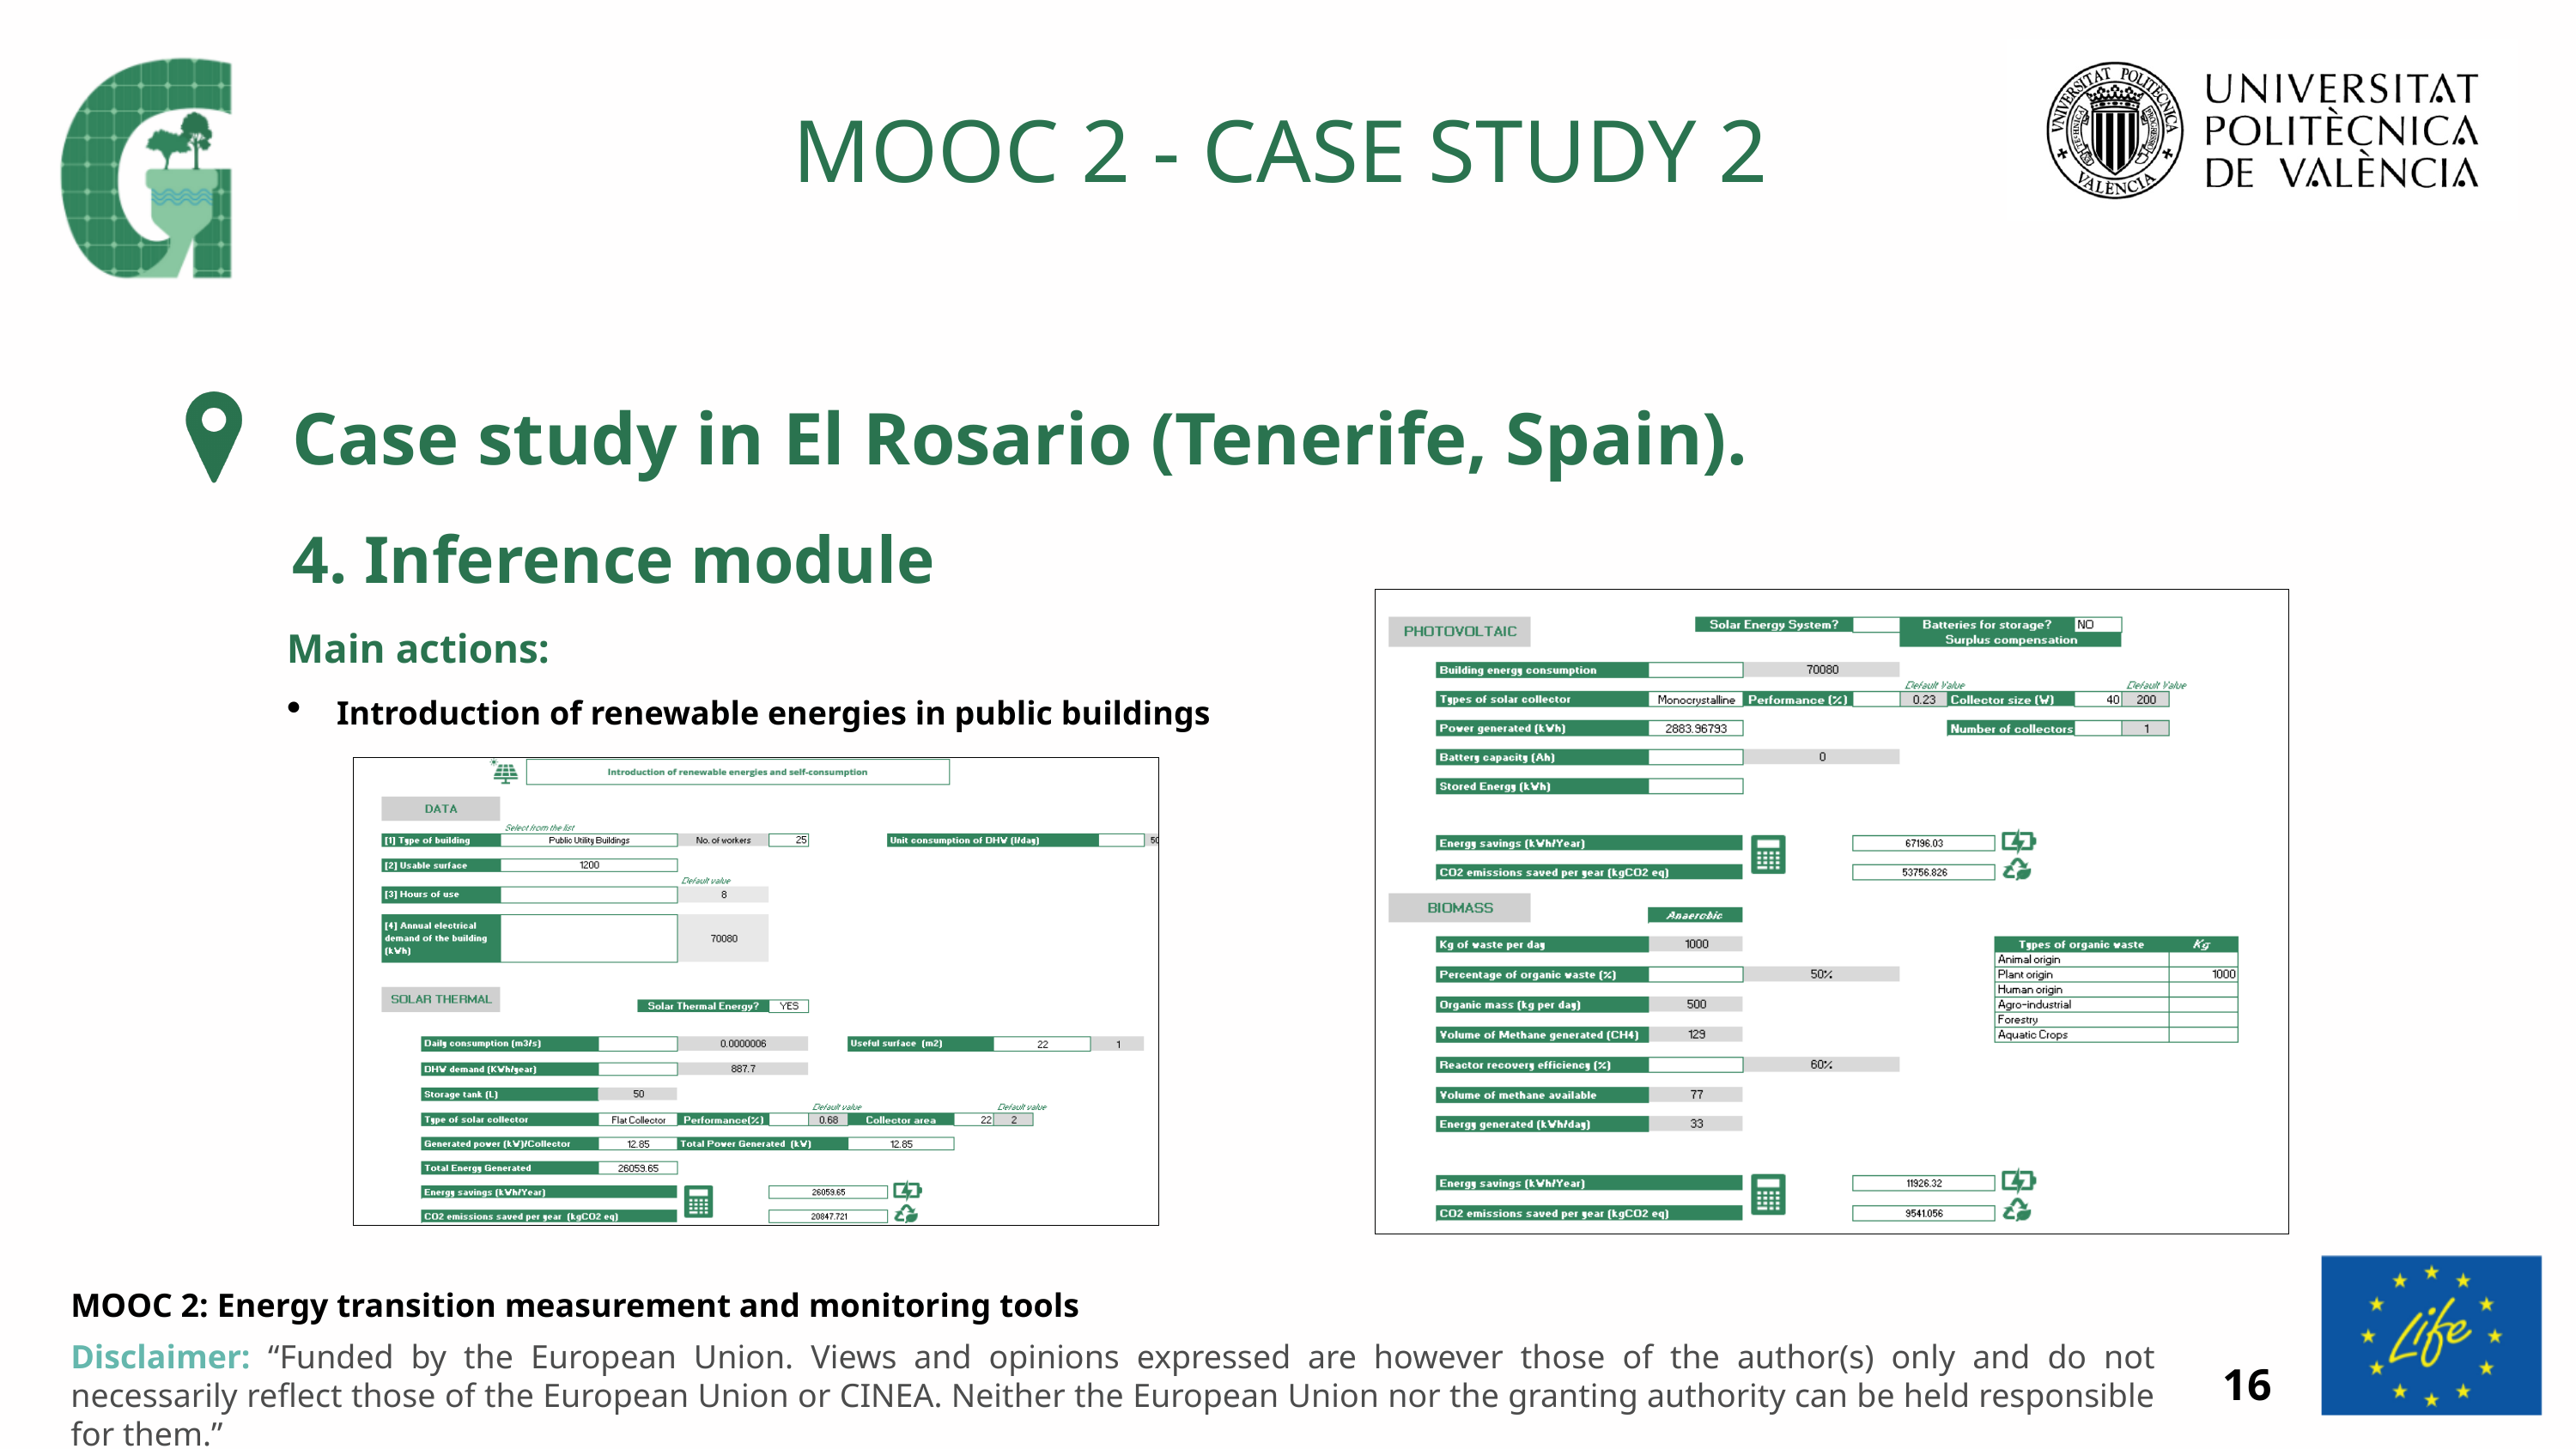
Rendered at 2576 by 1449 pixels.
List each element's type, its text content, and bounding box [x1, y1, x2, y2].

title MOOC 2 - CASE STUDY 2 [276, 39, 2287, 258]
slide_number 16 [2209, 1351, 2363, 1416]
text_box Main actions: [287, 621, 1295, 687]
text_box 4. Inference module [280, 512, 2363, 603]
picture [0, 0, 2576, 1449]
text_box Introduction of renewable energies in public buildings [276, 686, 1236, 789]
list Case study in El Rosario (Tenerife, Spain). [282, 386, 2451, 487]
